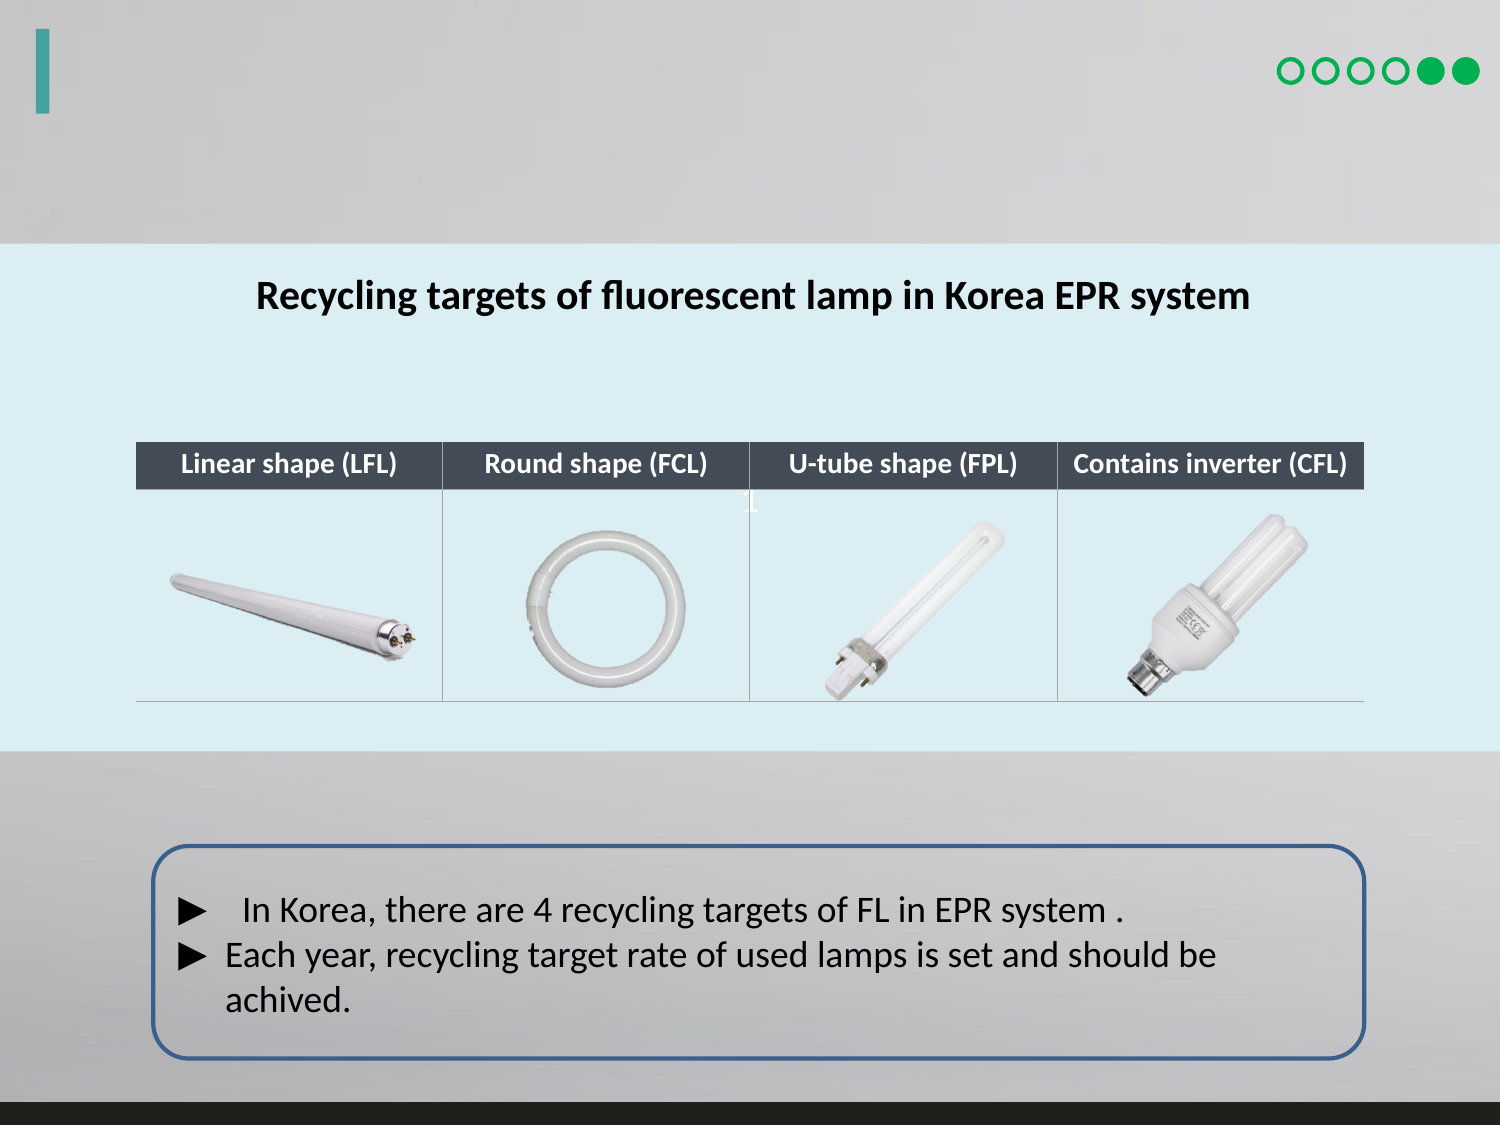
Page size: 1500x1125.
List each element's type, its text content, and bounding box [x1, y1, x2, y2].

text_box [1278, 58, 1478, 84]
table_header Round shape (FCL) [443, 442, 749, 489]
picture [168, 503, 420, 681]
table_header Contains inverter (CFL) [1058, 442, 1364, 489]
text_box In Korea, there are 4 recycling targets of FL in EPR system . Each year, recycling target rate of used lamps is set and should be achived. [151, 843, 1367, 1061]
text_box 1 [0, 241, 1500, 754]
text_box Recycling targets of fluorescent lamp in Korea EPR system [241, 260, 1267, 326]
picture [0, 0, 1500, 241]
picture [516, 524, 692, 693]
table_cell [750, 490, 1057, 701]
picture [0, 754, 1500, 1125]
table_cell [1058, 490, 1364, 701]
table_cell [443, 490, 749, 701]
picture [820, 514, 1010, 705]
table_header U-tube shape (FPL) [750, 442, 1057, 489]
picture [1120, 507, 1318, 705]
table_header Linear shape (LFL) [136, 442, 442, 489]
text_box [34, 27, 52, 116]
table_cell [136, 490, 442, 701]
